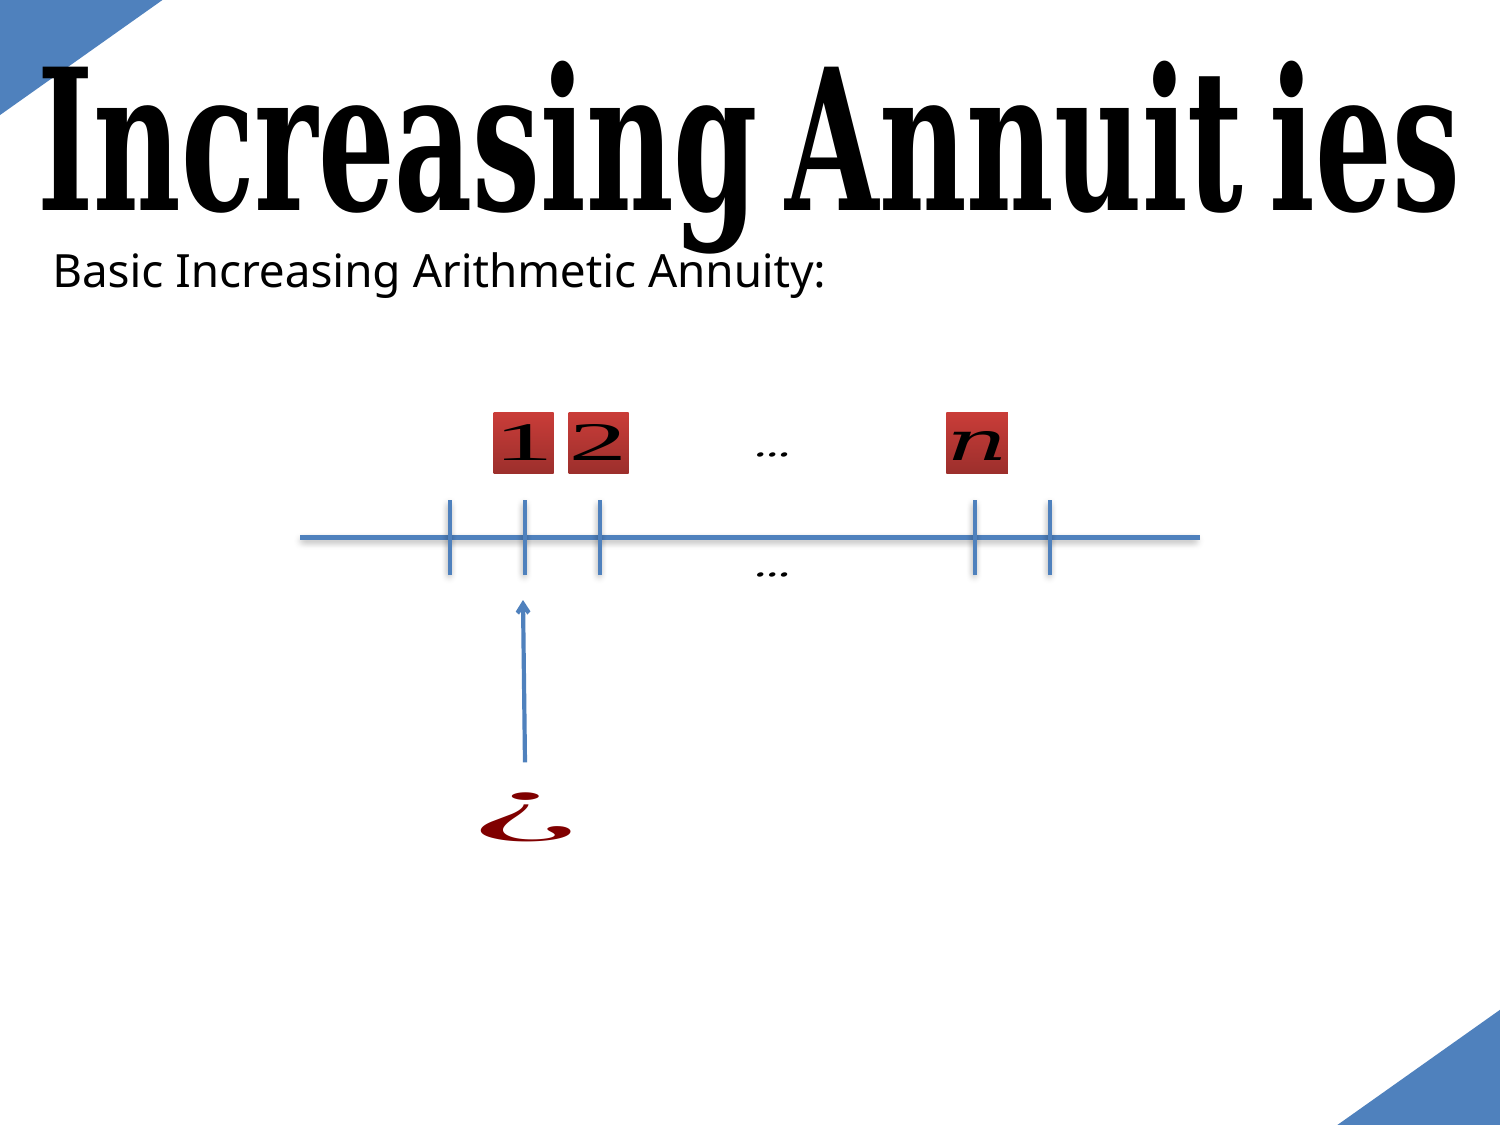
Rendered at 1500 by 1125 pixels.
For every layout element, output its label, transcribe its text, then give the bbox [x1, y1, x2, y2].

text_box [522, 599, 526, 763]
text_box Basic Increasing Arithmetic Annuity: [0, 234, 1288, 327]
